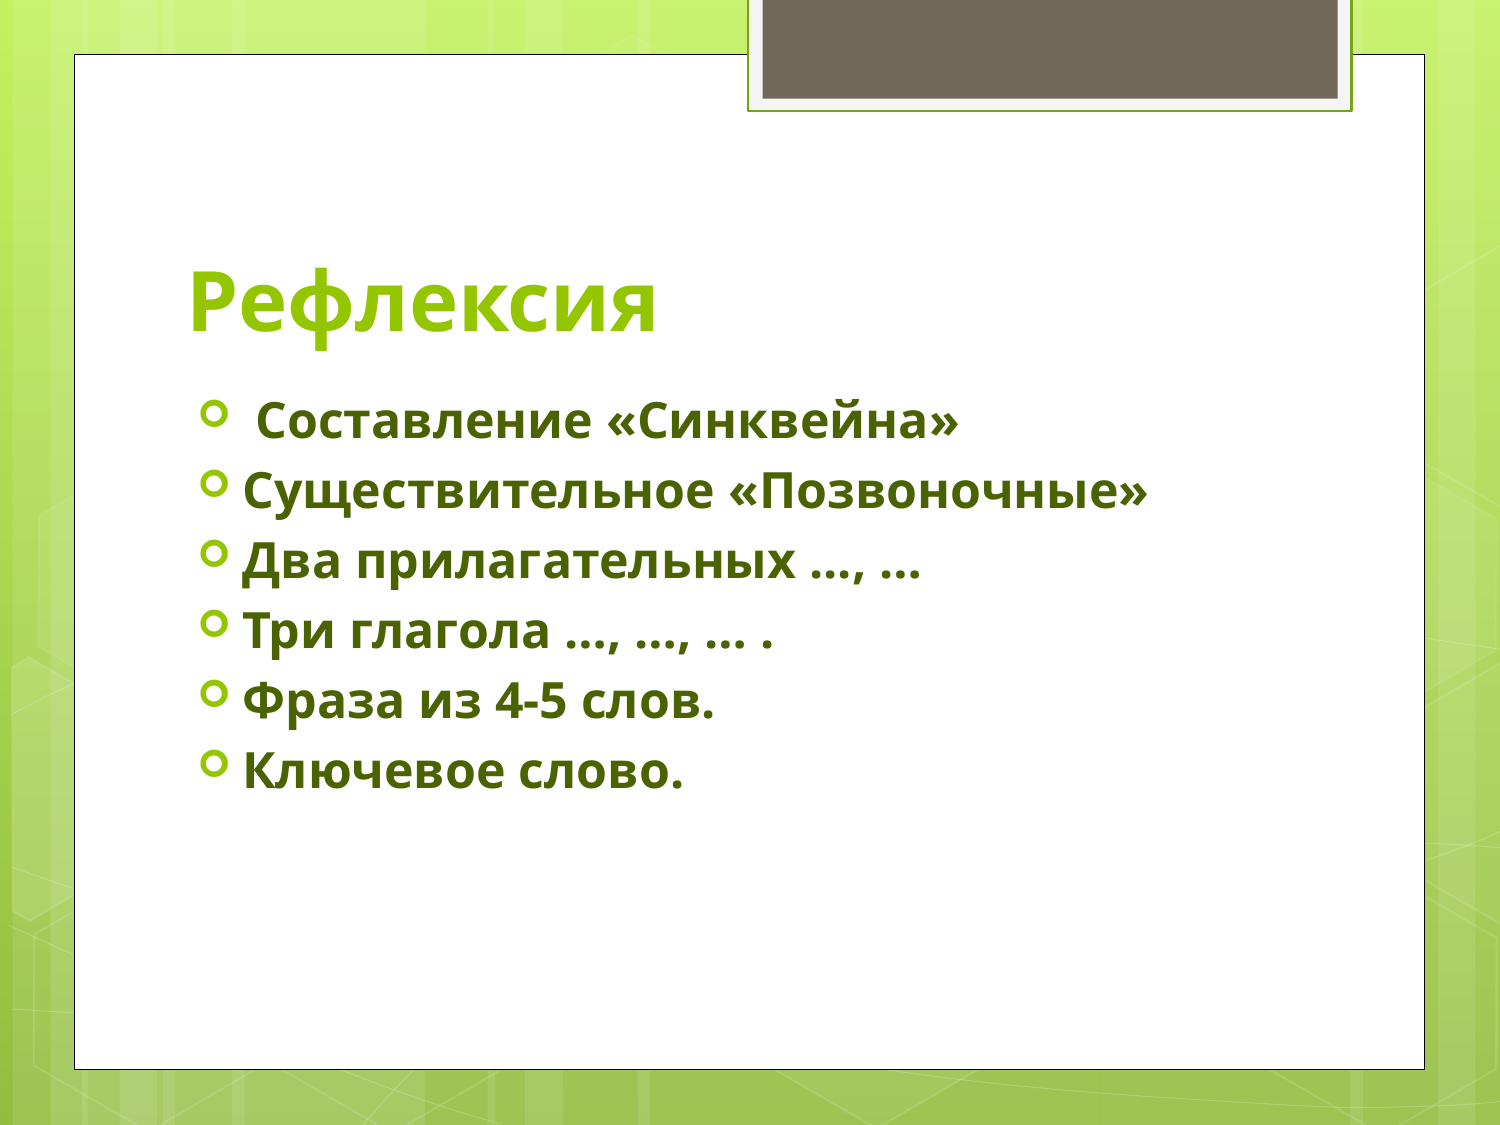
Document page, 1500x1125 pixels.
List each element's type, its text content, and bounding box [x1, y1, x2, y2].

list Составление «Синквейна» Существительное «Позвоночные» Два прилагательных ..., … Три глагола …, …, … . Фраза из 4-5 слов. Ключевое слово. [171, 381, 1283, 957]
title Рефлексия [171, 168, 1324, 357]
